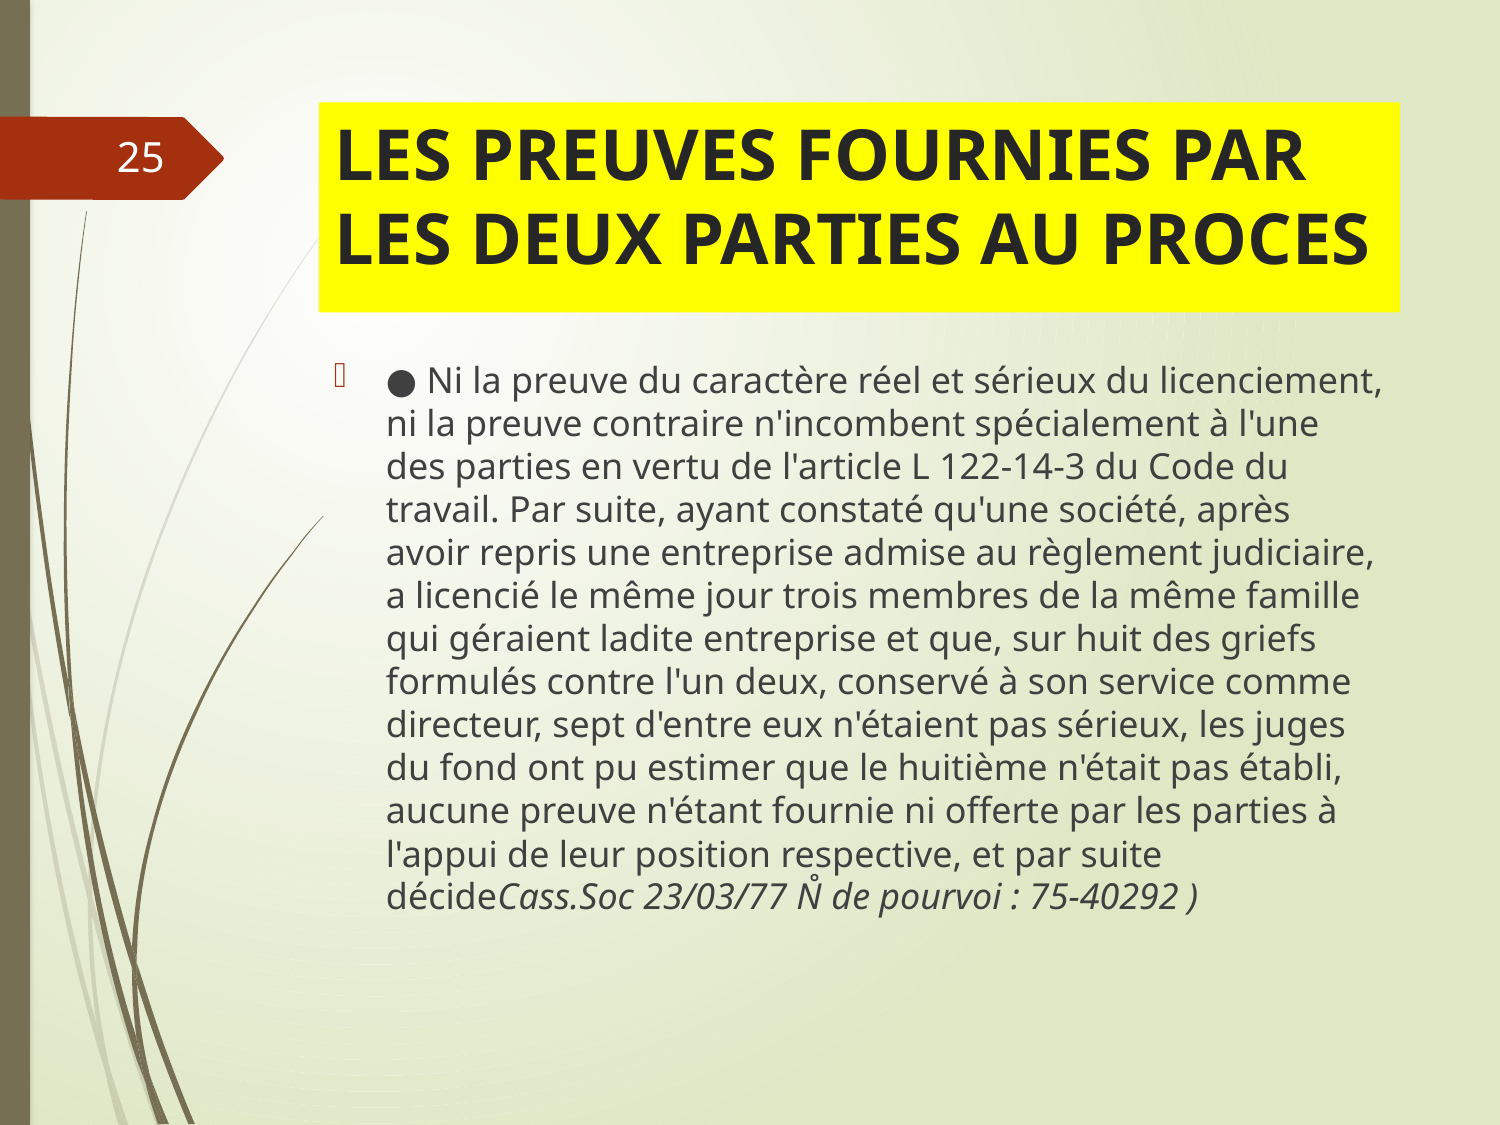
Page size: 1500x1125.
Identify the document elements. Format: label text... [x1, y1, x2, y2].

slide_number 25 [83, 129, 180, 190]
list ● Ni la preuve du caractère réel et sérieux du licenciement, ni la preuve contraire n'incombent spécialement à l'une des parties en vertu de l'article L 122-14-3 du Code du travail. Par suite, ayant constaté qu'une société, après avoir repris une entreprise admise au règlement judiciaire, a licencié le même jour trois membres de la même famille qui géraient ladite entreprise et que, sur huit des griefs formulés contre l'un deux, conservé à son service comme directeur, sept d'entre eux n'étaient pas sérieux, les juges du fond ont pu estimer que le huitième n'était pas établi, aucune preuve n'étant fournie ni offerte par les parties à l'appui de leur position respective, et par suite décideCass.Soc 23/03/77 N̊ de pourvoi : 75-40292 ) [318, 350, 1400, 970]
title LES PREUVES FOURNIES PAR LES DEUX PARTIES AU PROCES [319, 102, 1400, 313]
